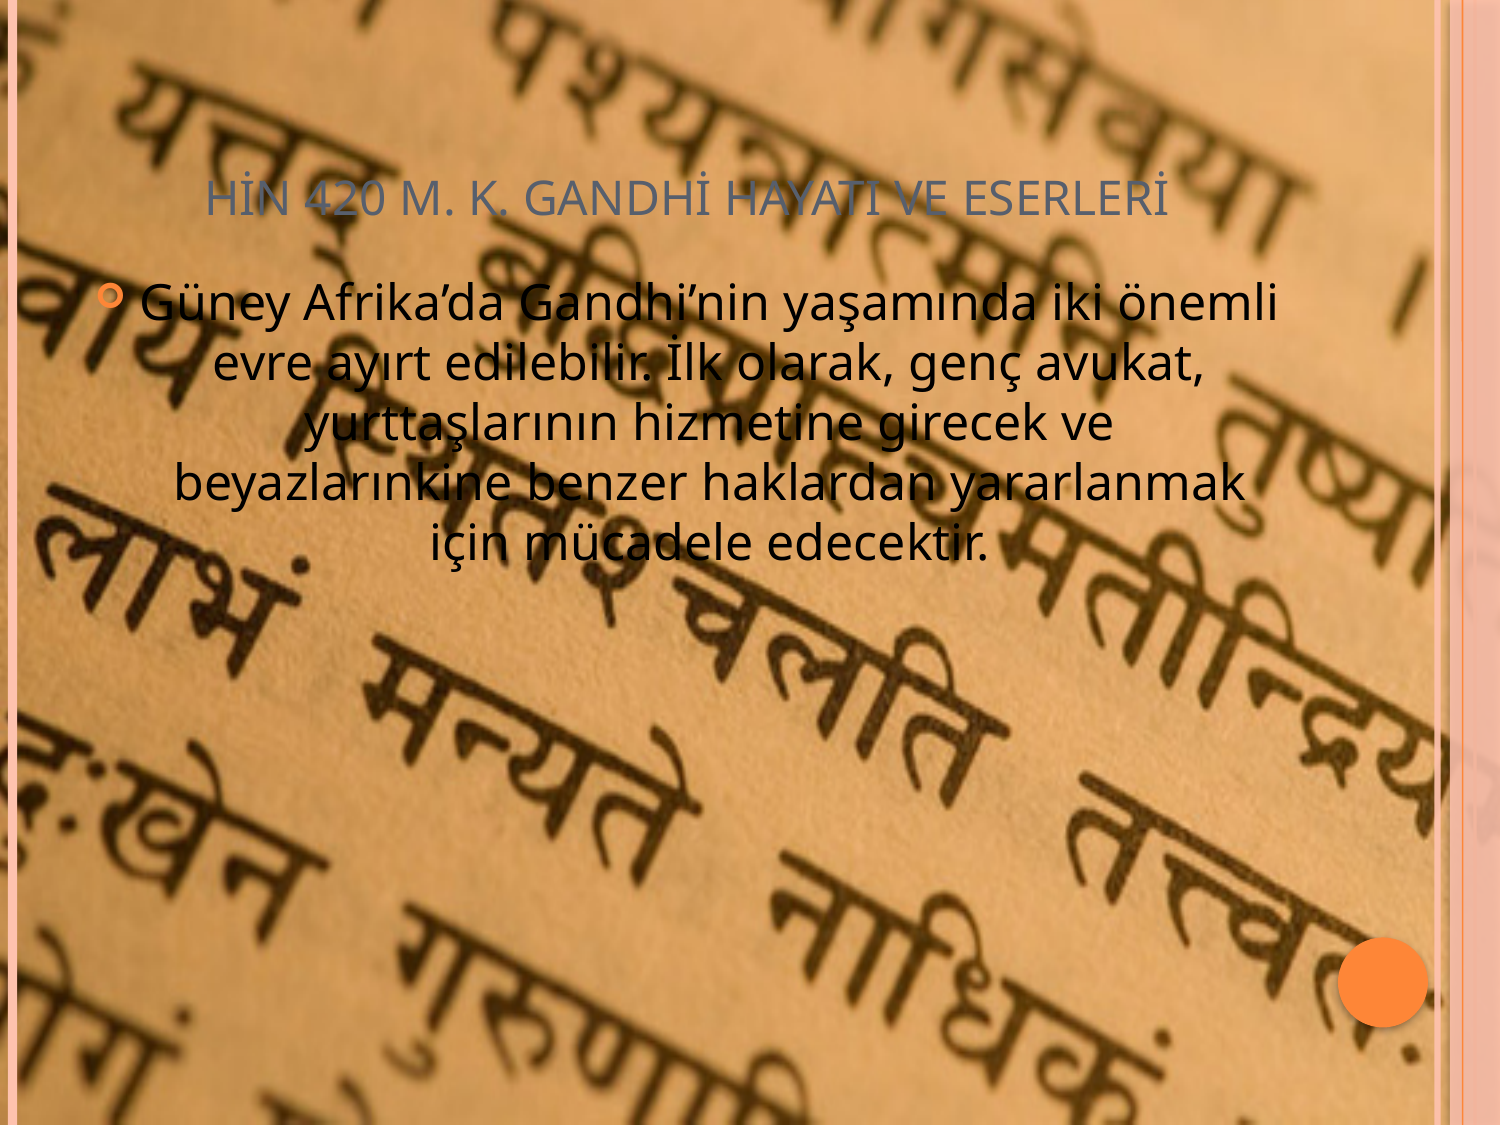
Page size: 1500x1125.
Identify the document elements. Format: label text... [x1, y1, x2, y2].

title HİN 420 M. K. GANDHİ HAYATI VE ESERLERİ [75, 45, 1300, 233]
picture [1441, 0, 1449, 1125]
list Güney Afrika’da Gandhi’nin yaşamında iki önemli evre ayırt edilebilir. İlk olarak, genç avukat, yurttaşlarının hizmetine girecek ve beyazlarınkine benzer haklardan yararlanmak için mücadele edecektir. [75, 262, 1300, 1062]
picture [0, 0, 7, 1125]
picture [18, 0, 1434, 1125]
